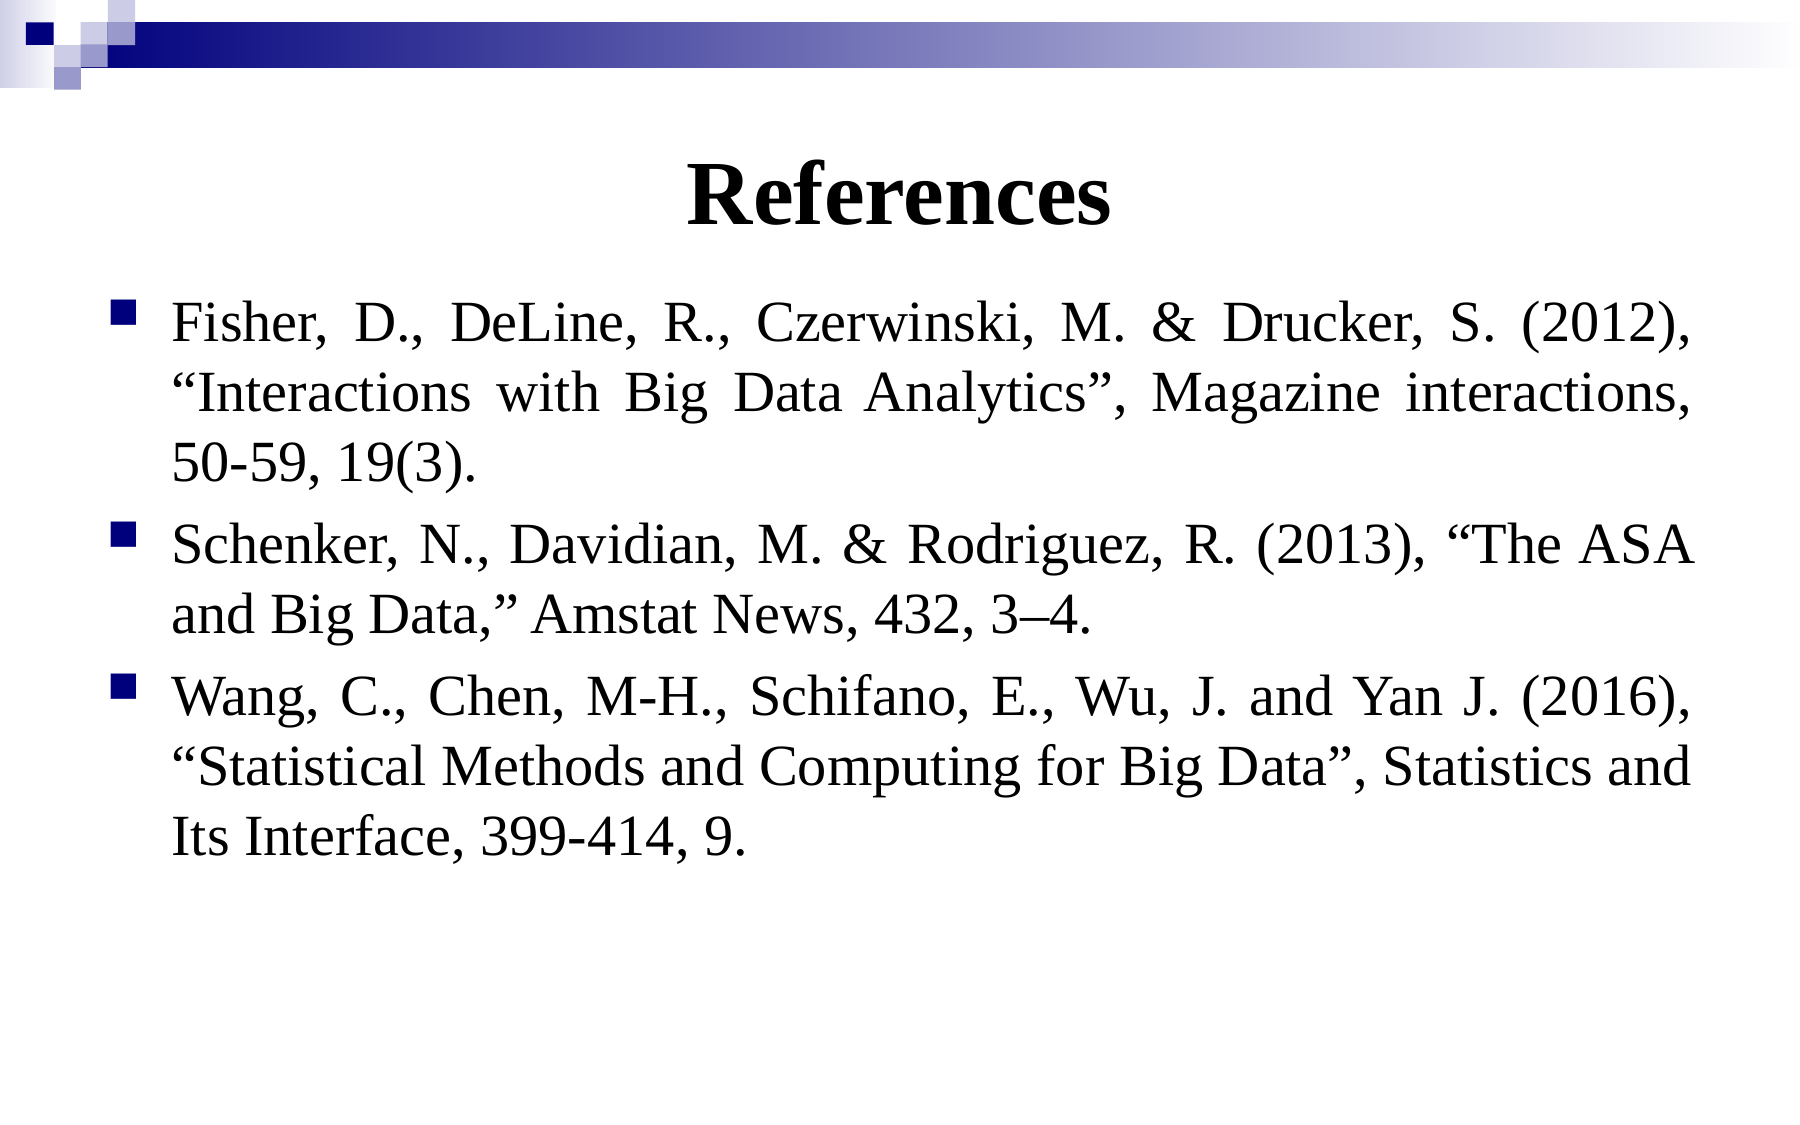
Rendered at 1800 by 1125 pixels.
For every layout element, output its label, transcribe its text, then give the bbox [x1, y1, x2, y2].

title References [89, 74, 1711, 274]
list Fisher, D., DeLine, R., Czerwinski, M. & Drucker, S. (2012), “Interactions with Big Data Analytics”, Magazine interactions, 50-59, 19(3). Schenker, N., Davidian, M. & Rodriguez, R. (2013), “The ASA and Big Data,” Amstat News, 432, 3–4. Wang, C., Chen, M-H., Schifano, E., Wu, J. and Yan J. (2016), “Statistical Methods and Computing for Big Data”, Statistics and Its Interface, 399-414, 9. [89, 274, 1711, 1026]
